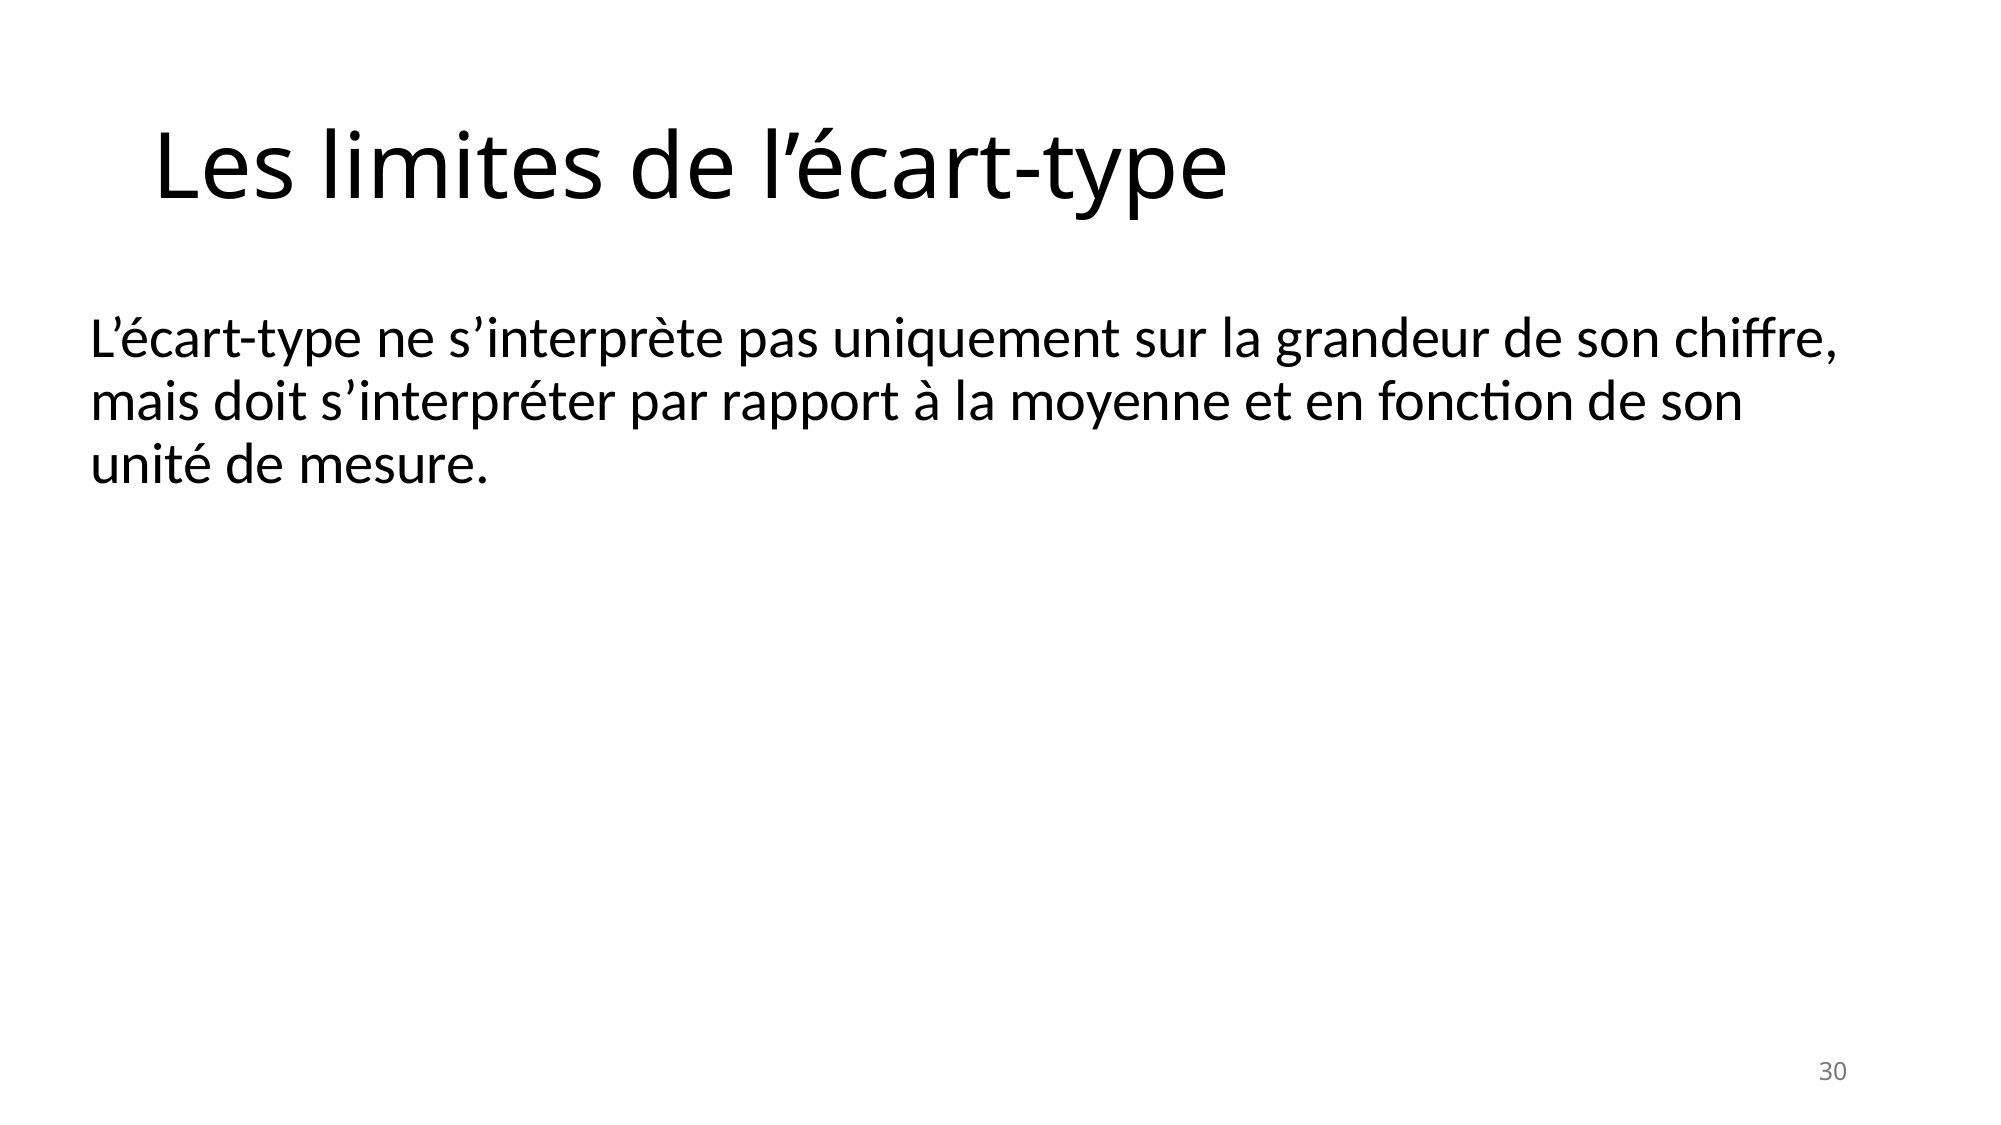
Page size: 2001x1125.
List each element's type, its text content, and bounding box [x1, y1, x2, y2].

list L’écart-type ne s’interprète pas uniquement sur la grandeur de son chiffre, mais doit s’interpréter par rapport à la moyenne et en fonction de son unité de mesure. [75, 299, 1863, 1014]
title Les limites de l’écart-type [137, 59, 1863, 278]
slide_number 30 [1412, 1042, 1863, 1103]
